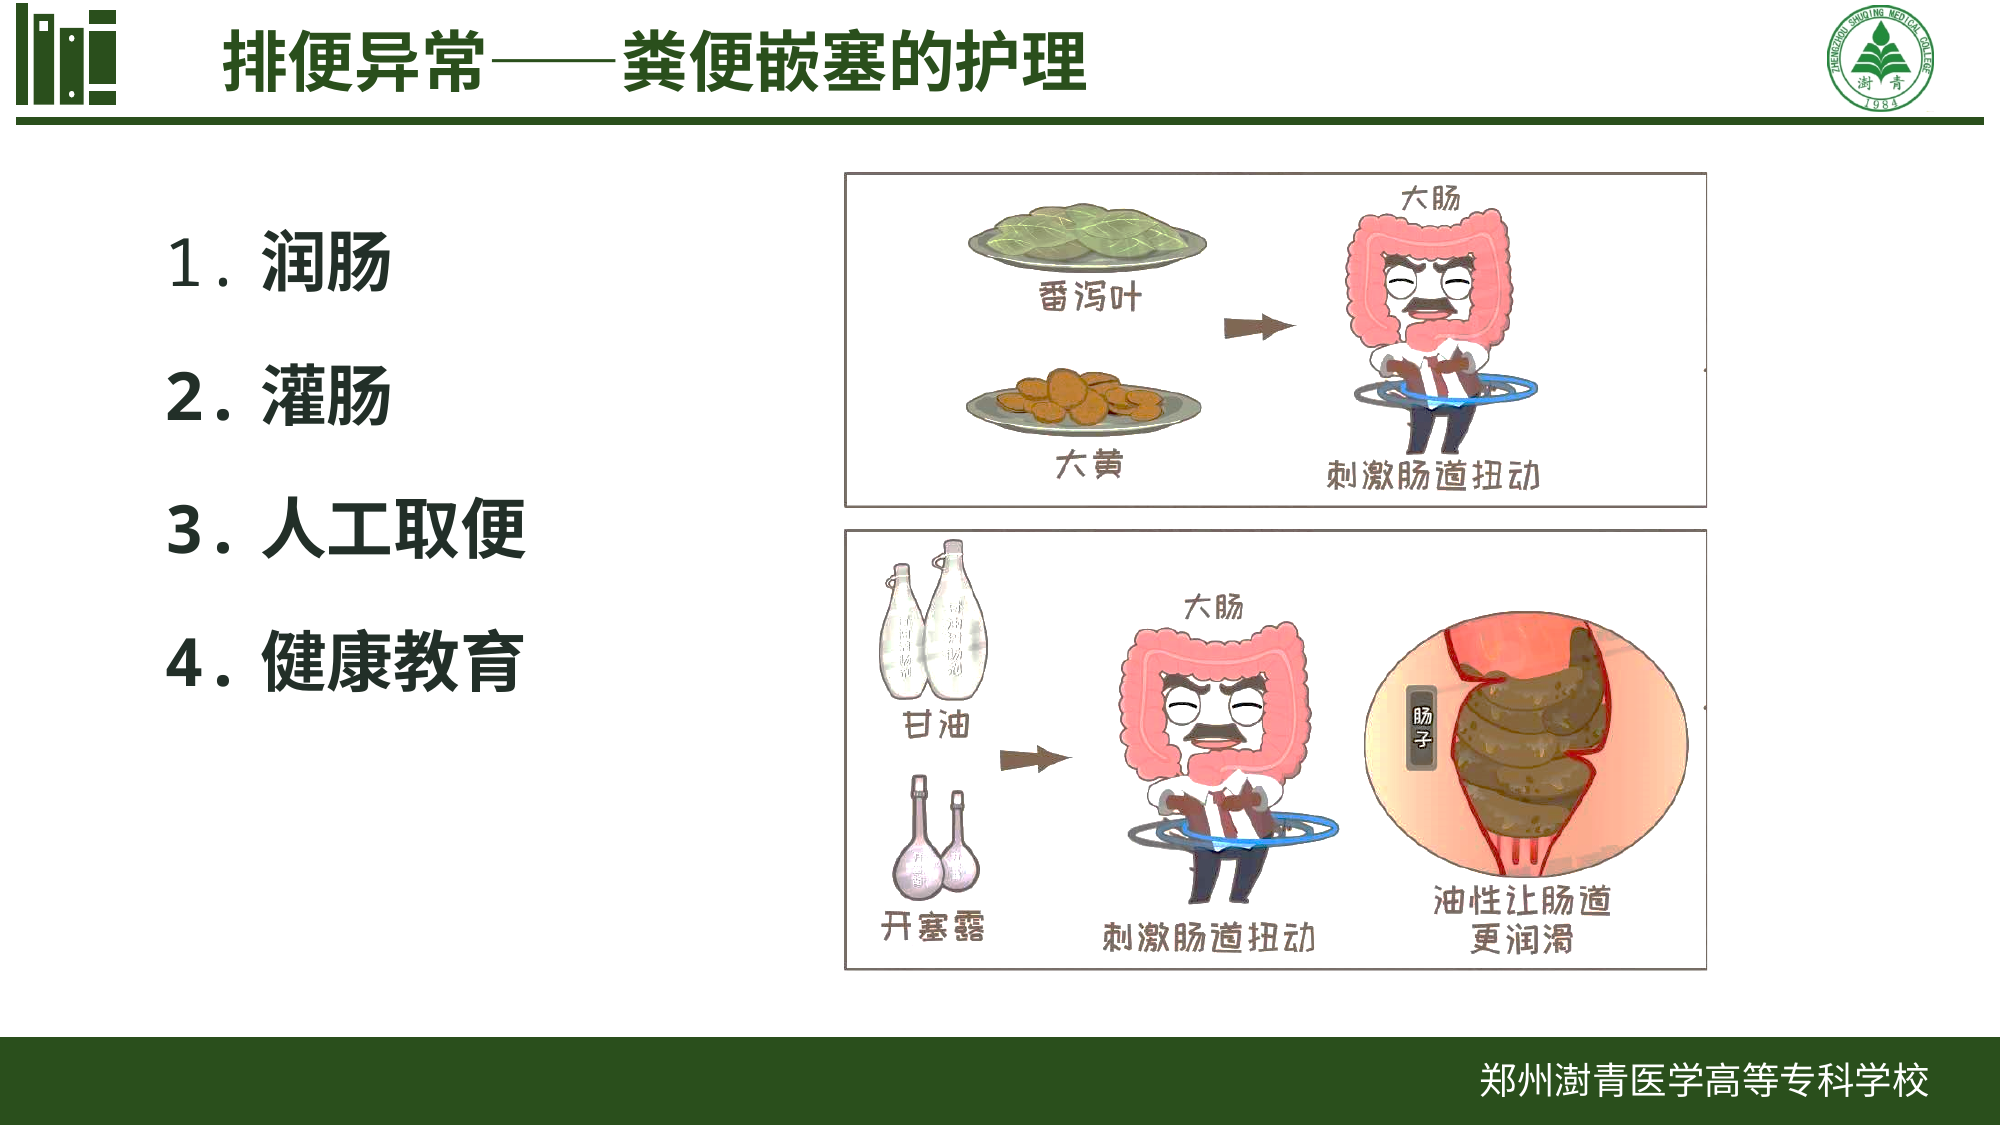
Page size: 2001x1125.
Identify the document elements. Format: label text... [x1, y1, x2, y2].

picture [1827, 5, 1934, 112]
text_box 郑州澍青医学高等专科学校 [1465, 1049, 1950, 1125]
picture [843, 172, 1708, 974]
list 排便异常——粪便嵌塞的护理 [205, 12, 1414, 107]
text_box 1.润肠 2.灌肠 3.人工取便 4.健康教育 [149, 172, 843, 787]
